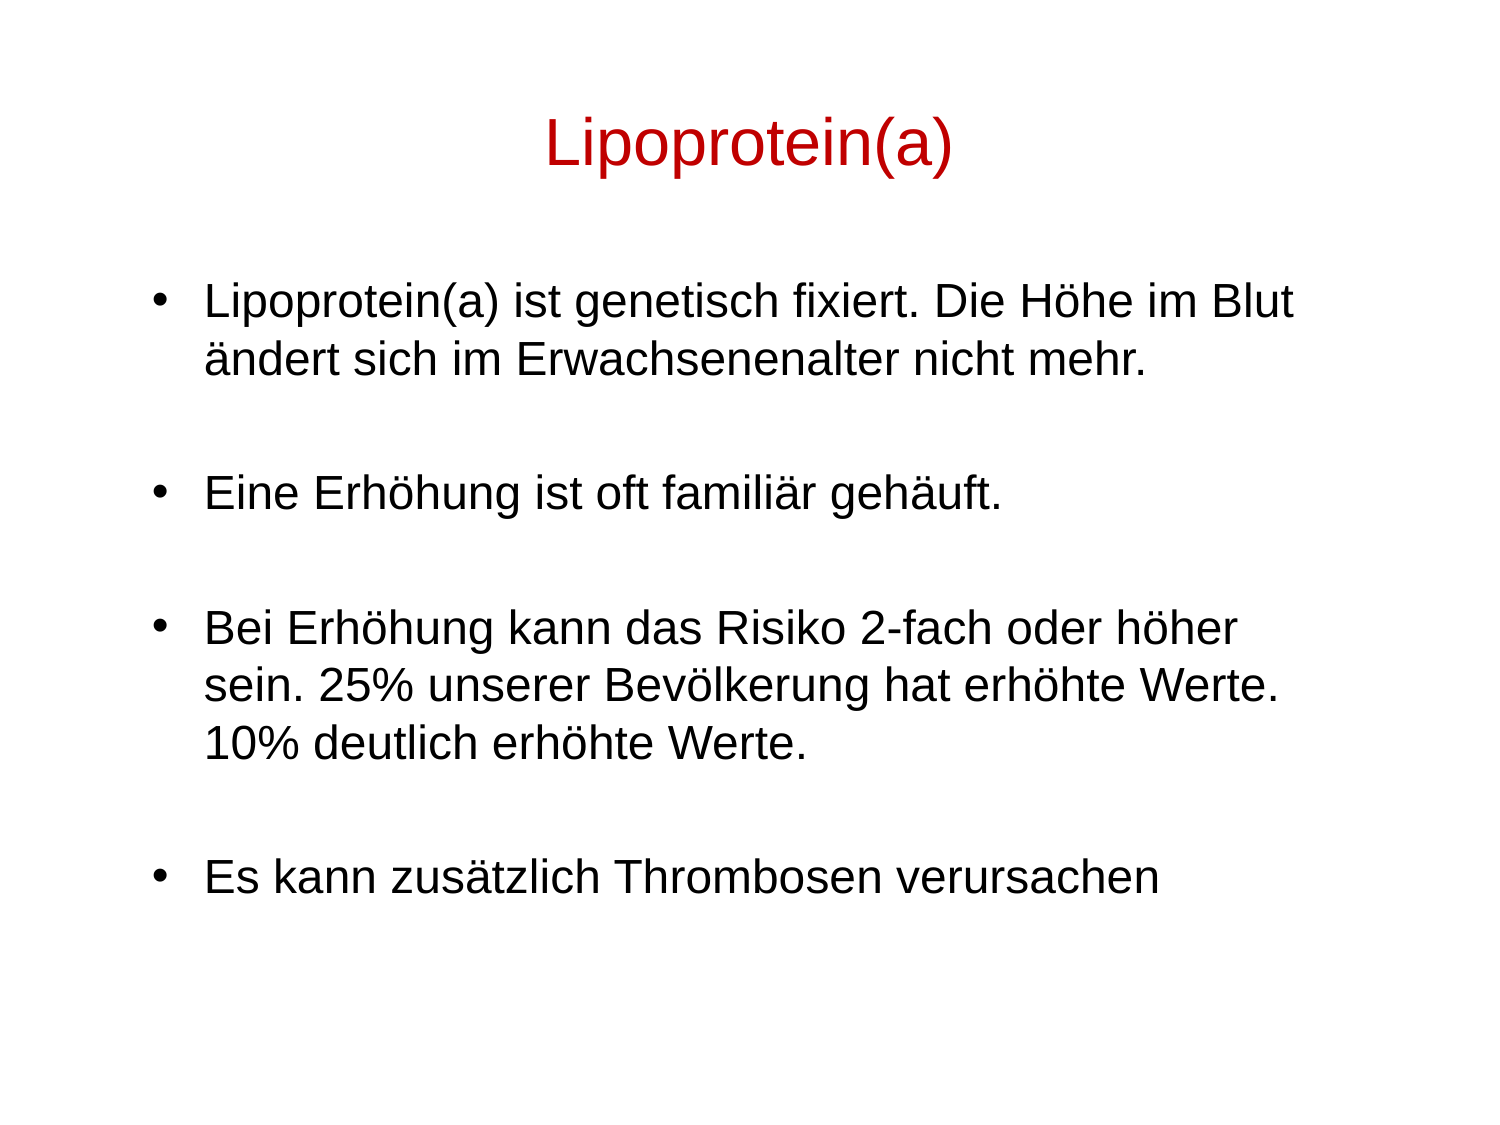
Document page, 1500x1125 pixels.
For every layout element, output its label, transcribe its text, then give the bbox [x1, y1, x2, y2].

title Lipoprotein(a) [75, 45, 1425, 233]
list Lipoprotein(a) ist genetisch fixiert. Die Höhe im Blut ändert sich im Erwachsenenalter nicht mehr. Eine Erhöhung ist oft familiär gehäuft. Bei Erhöhung kann das Risiko 2-fach oder höher sein. 25% unserer Bevölkerung hat erhöhte Werte. 10% deutlich erhöhte Werte. Es kann zusätzlich Thrombosen verursachen [136, 262, 1359, 919]
